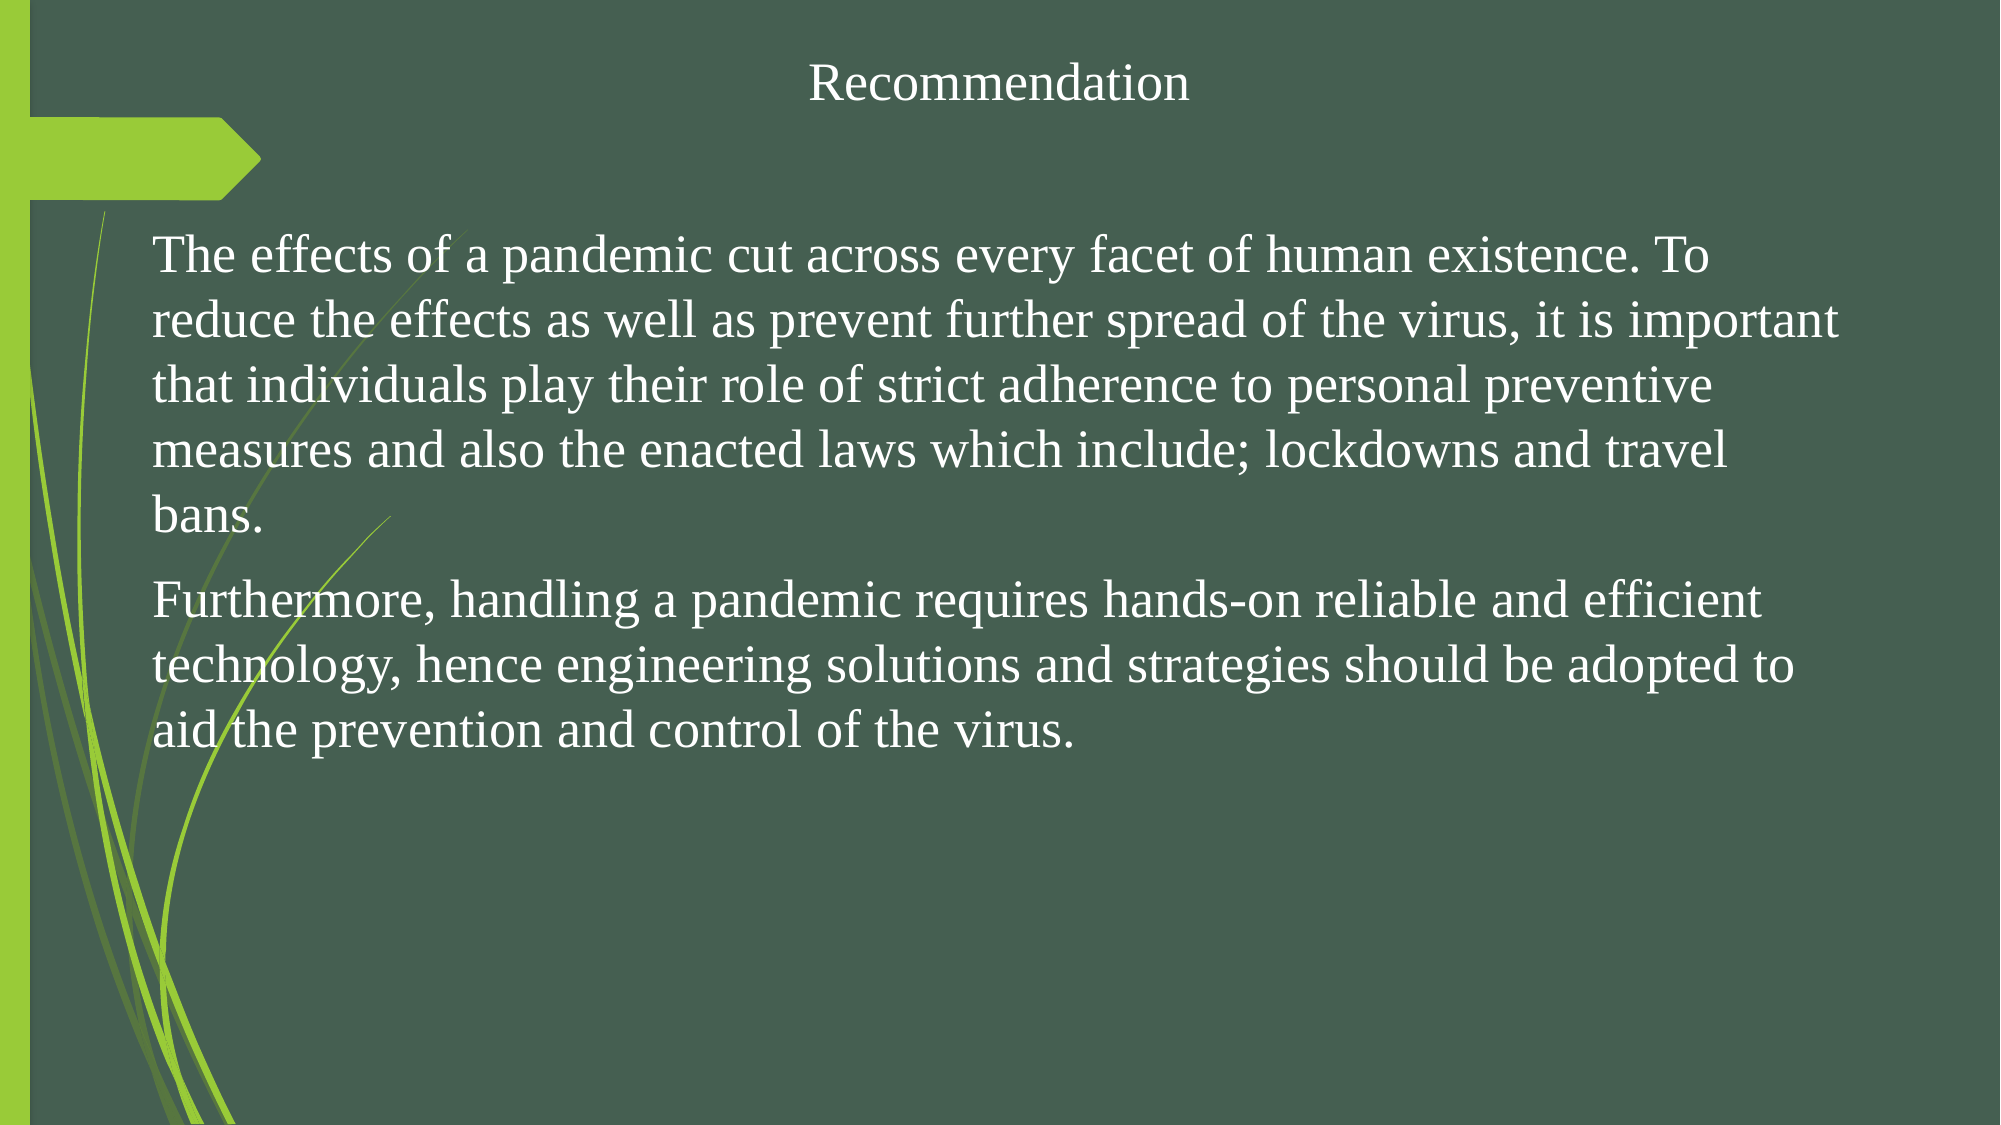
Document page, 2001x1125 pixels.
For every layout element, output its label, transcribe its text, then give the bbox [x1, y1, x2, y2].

list Recommendation The effects of a pandemic cut across every facet of human existence. To reduce the effects as well as prevent further spread of the virus, it is important that individuals play their role of strict adherence to personal preventive measures and also the enacted laws which include; lockdowns and travel bans. Furthermore, handling a pandemic requires hands-on reliable and efficient technology, hence engineering solutions and strategies should be adopted to aid the prevention and control of the virus. [137, 38, 1863, 1014]
